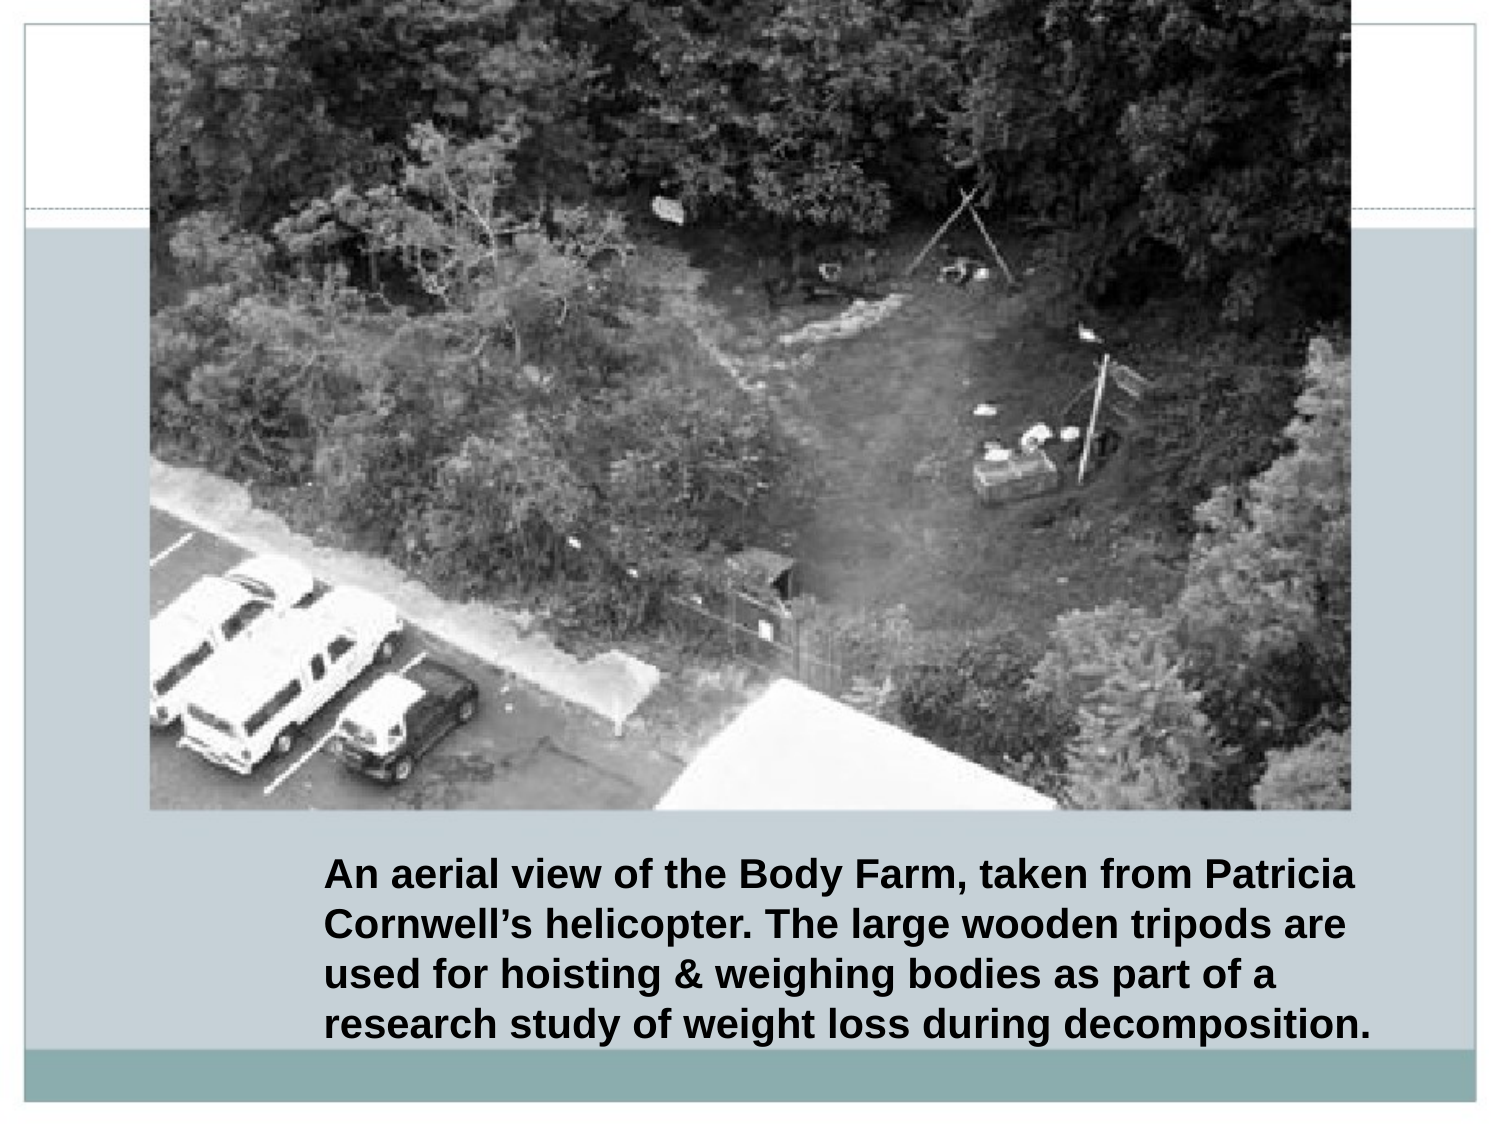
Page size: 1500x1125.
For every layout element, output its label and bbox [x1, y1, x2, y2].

list [0, 0, 1500, 1125]
